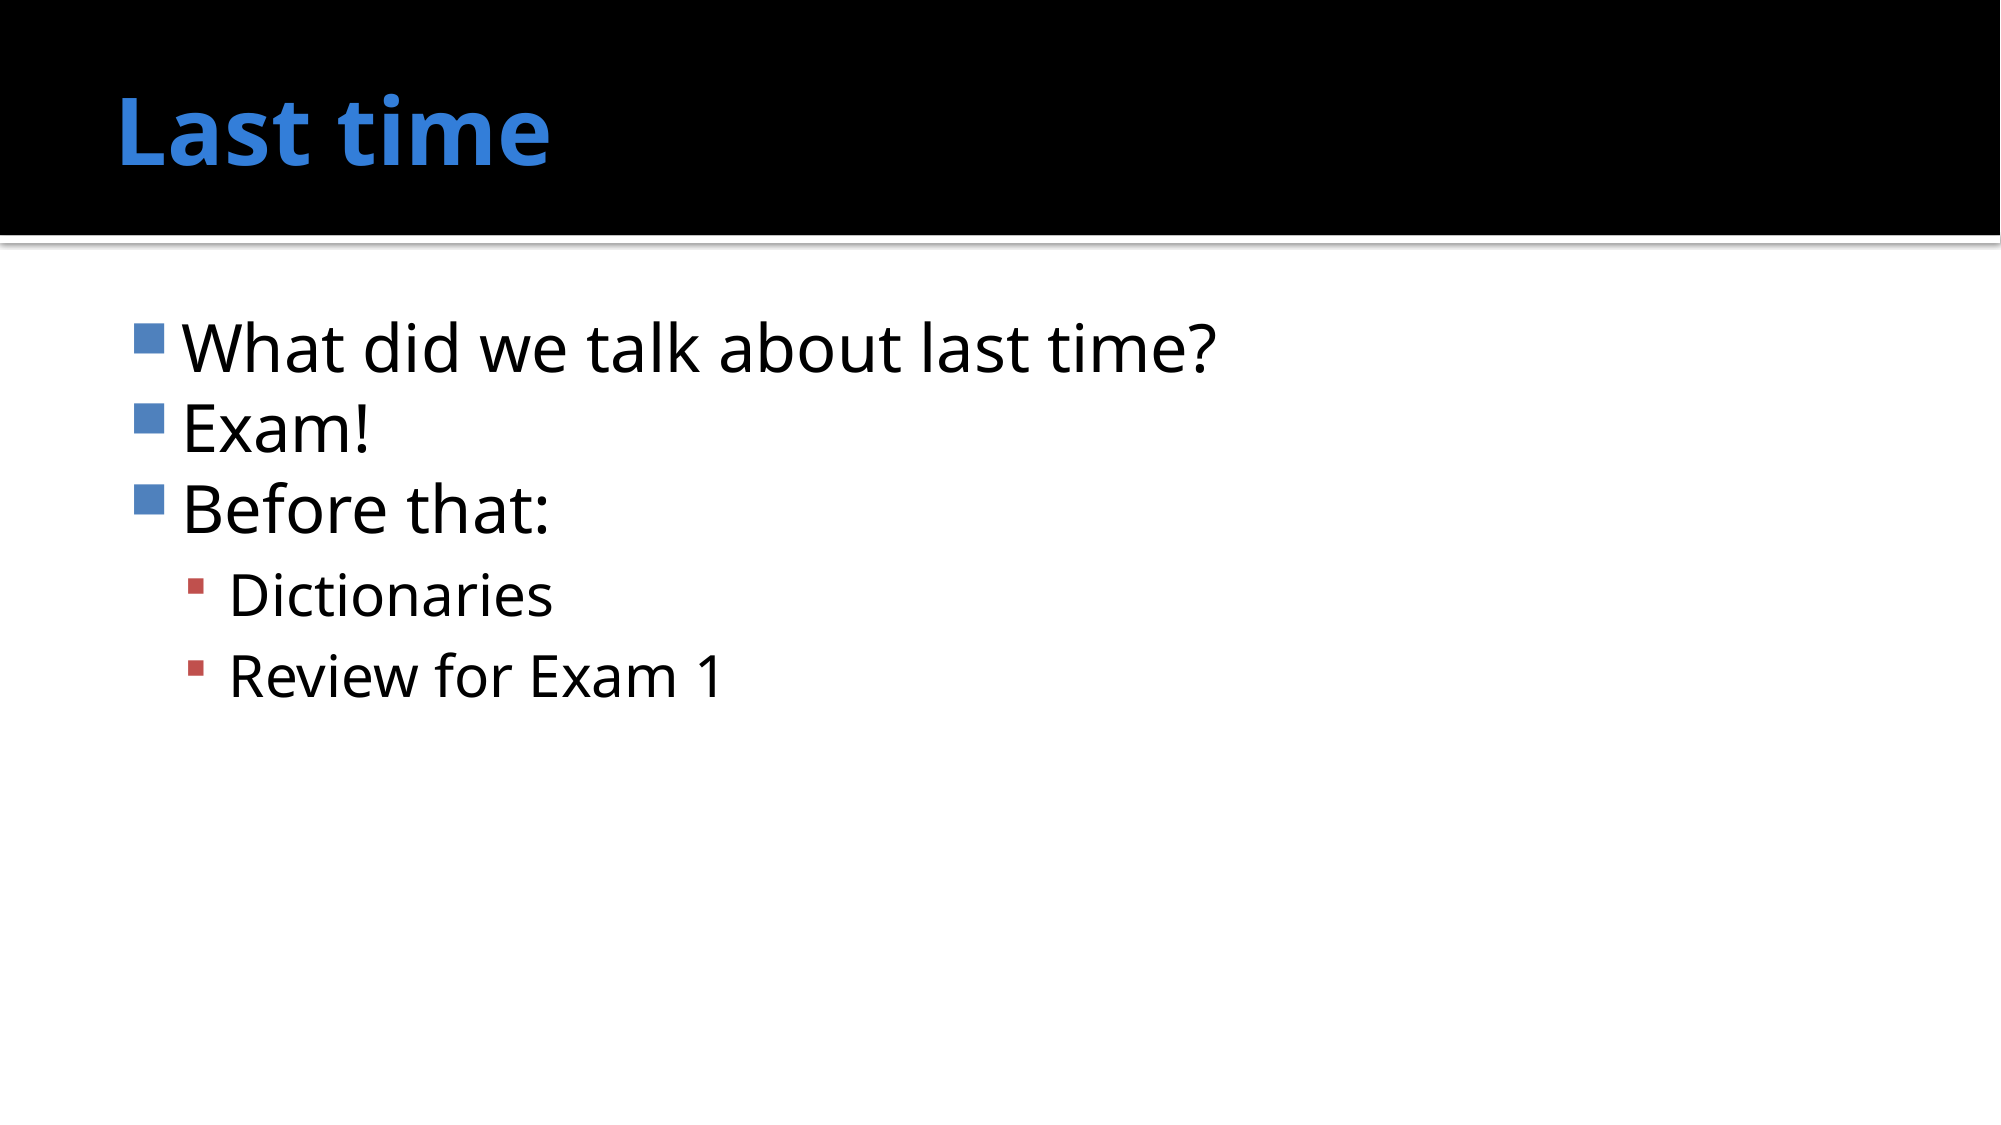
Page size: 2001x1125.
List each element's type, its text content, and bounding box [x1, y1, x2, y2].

list What did we talk about last time? Exam! Before that: Dictionaries Review for Exam 1 [99, 291, 1900, 1050]
title Last time [99, 25, 1900, 231]
